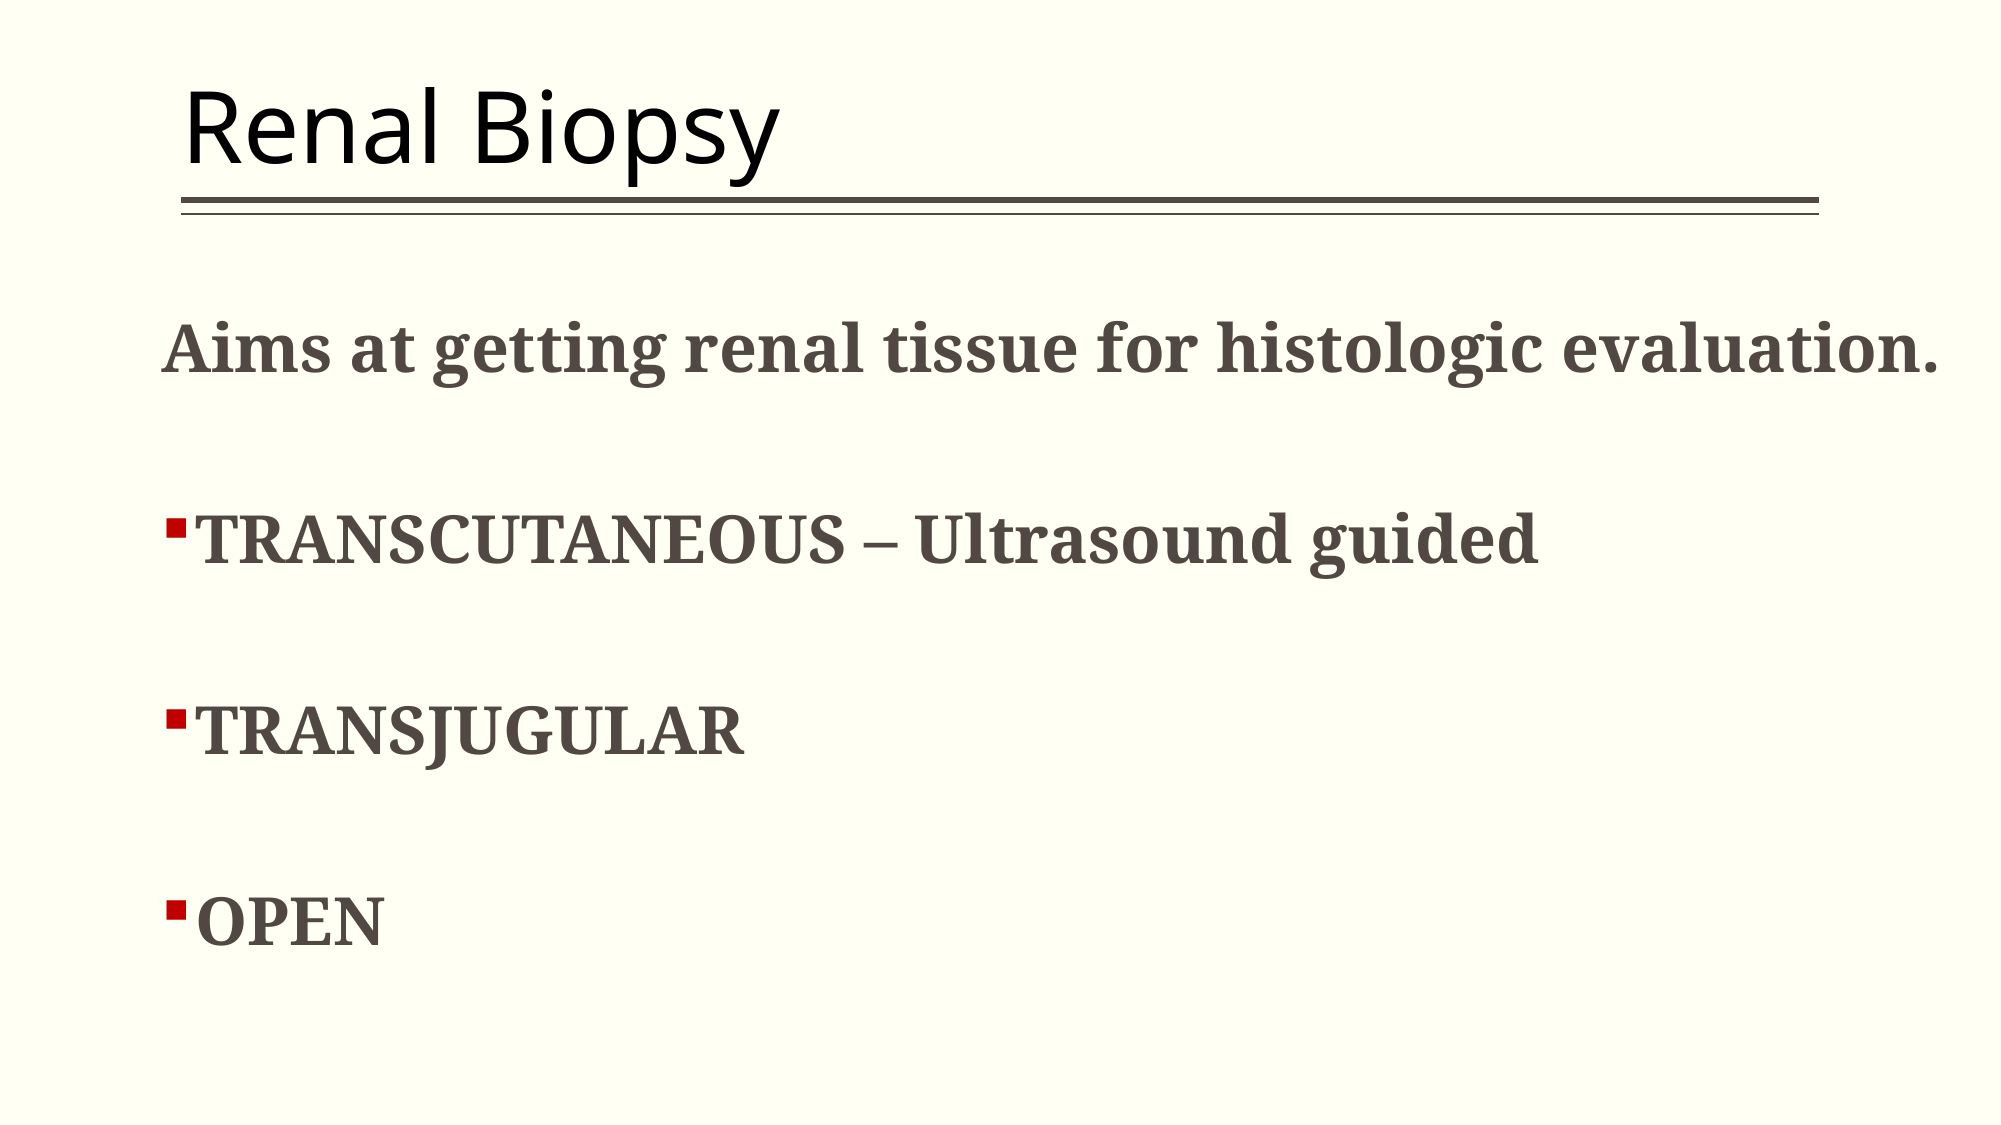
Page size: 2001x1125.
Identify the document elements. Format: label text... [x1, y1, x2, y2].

title Renal Biopsy [181, 12, 1819, 193]
list Aims at getting renal tissue for histologic evaluation. TRANSCUTANEOUS – Ultrasound guided TRANSJUGULAR OPEN [161, 218, 1947, 1125]
